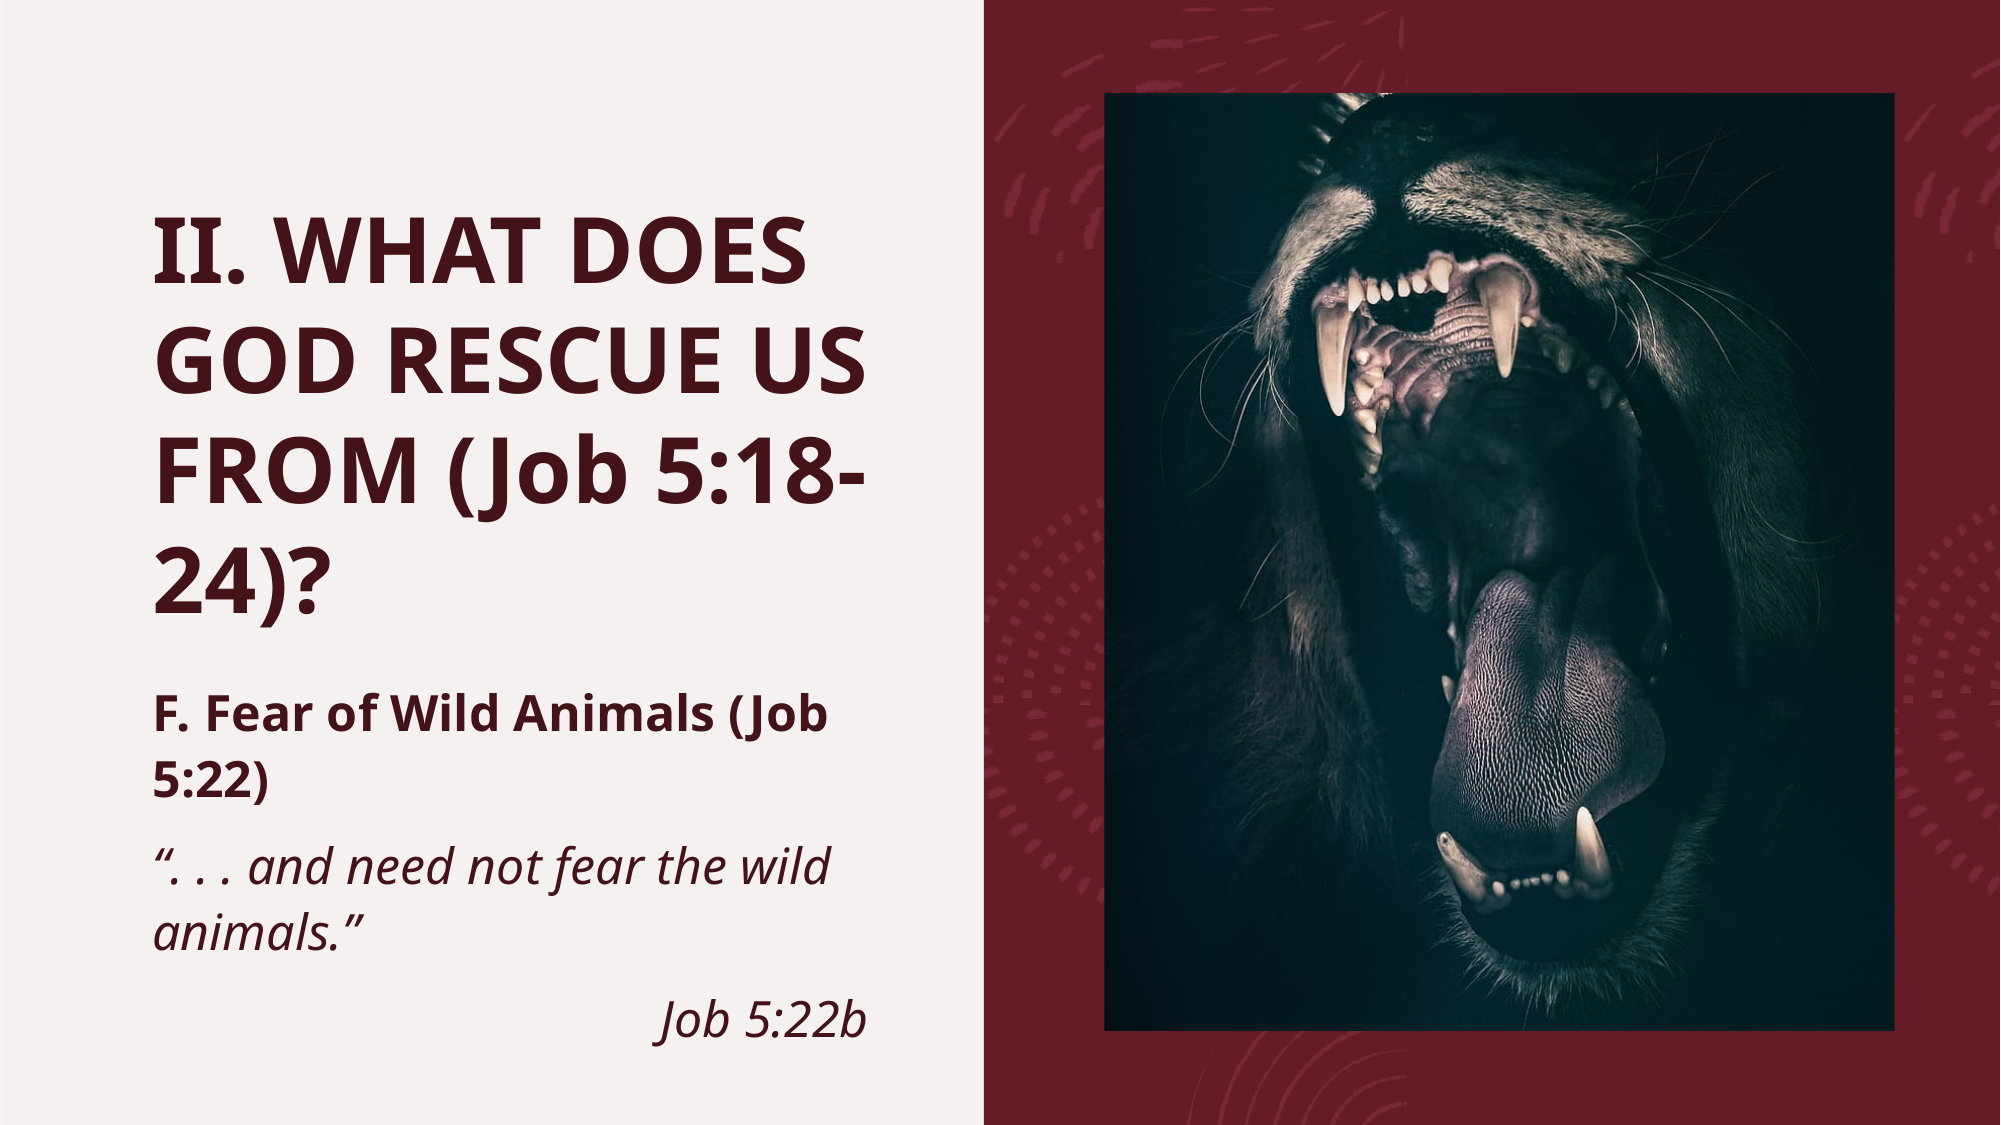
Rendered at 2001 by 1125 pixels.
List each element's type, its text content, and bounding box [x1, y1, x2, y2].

picture [1104, 93, 1895, 1031]
text_box [983, 0, 2000, 1125]
text_box [0, 0, 983, 1125]
title II. WHAT DOES GOD RESCUE US FROM (Job 5:18-24)? [137, 122, 923, 640]
subtitle F. Fear of Wild Animals (Job 5:22) “. . . and need not fear the wild animals.” Job 5:22b [137, 668, 923, 1006]
